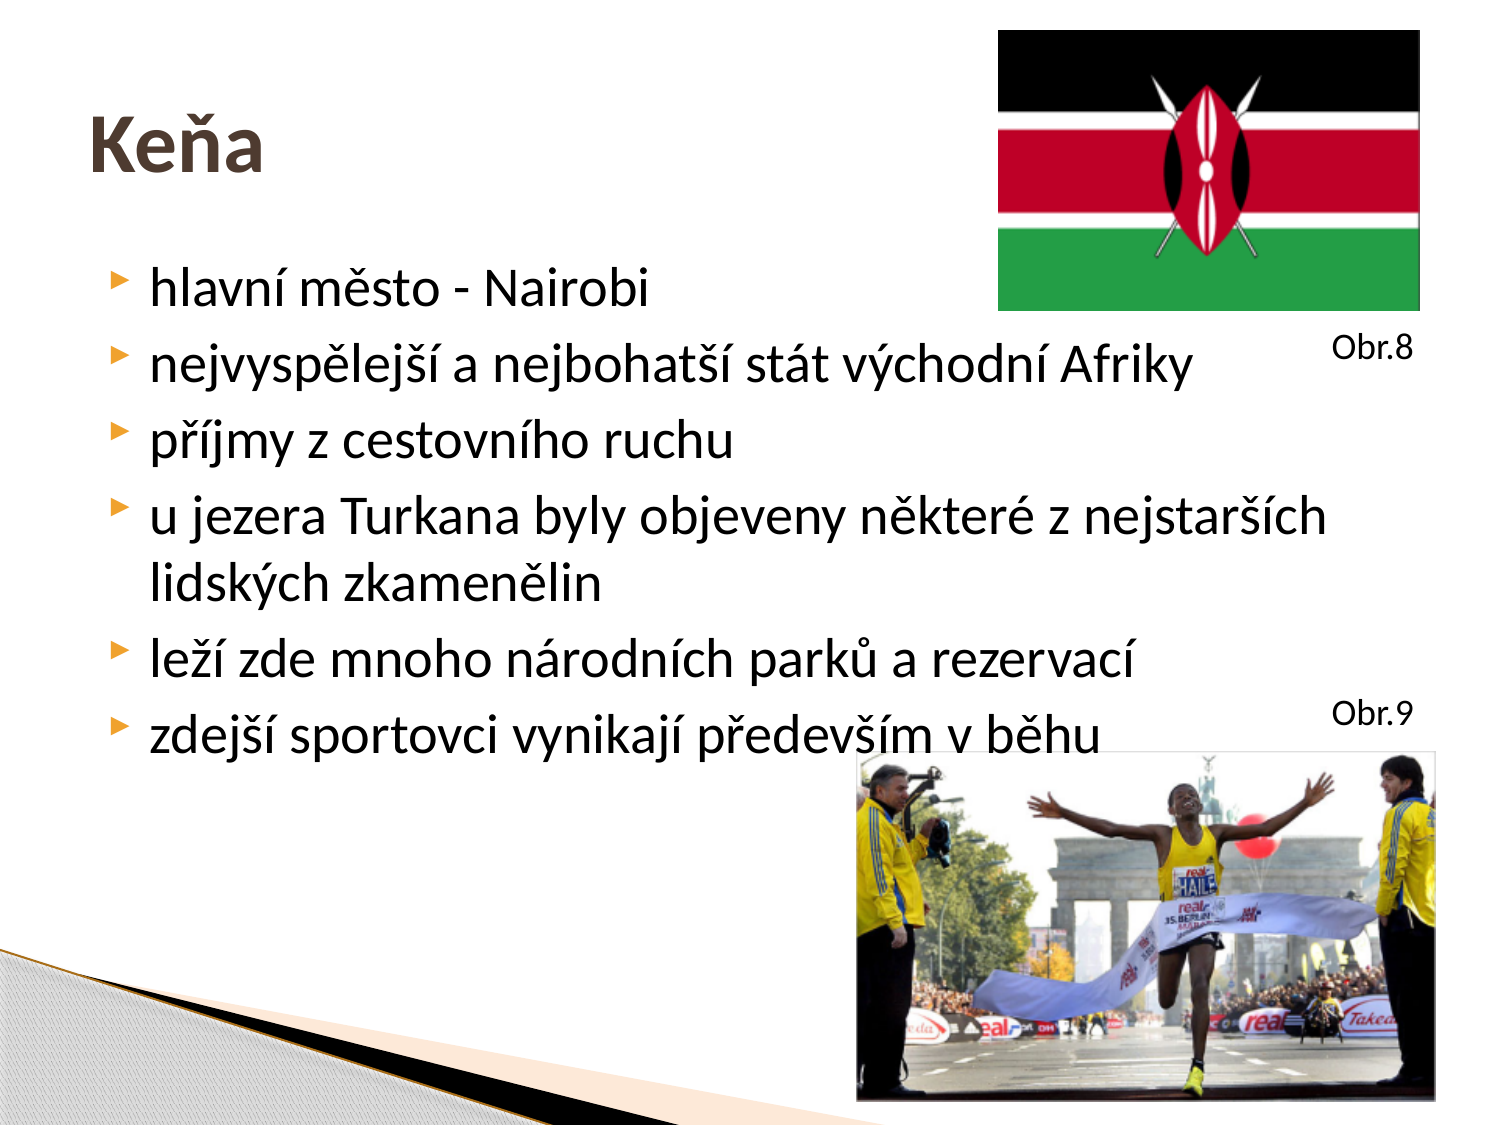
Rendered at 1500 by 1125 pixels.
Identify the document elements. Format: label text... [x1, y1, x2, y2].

text_box Obr.8 [1316, 314, 1500, 375]
text_box Obr.9 [1316, 680, 1500, 741]
picture [856, 751, 1436, 1102]
title Keňa [75, 45, 991, 233]
list hlavní město - Nairobi nejvyspělejší a nejbohatší stát východní Afriky příjmy z cestovního ruchu u jezera Turkana byly objeveny některé z nejstarších lidských zkamenělin leží zde mnoho národních parků a rezervací zdejší sportovci vynikají především v běhu [75, 243, 1425, 986]
picture [997, 30, 1420, 311]
